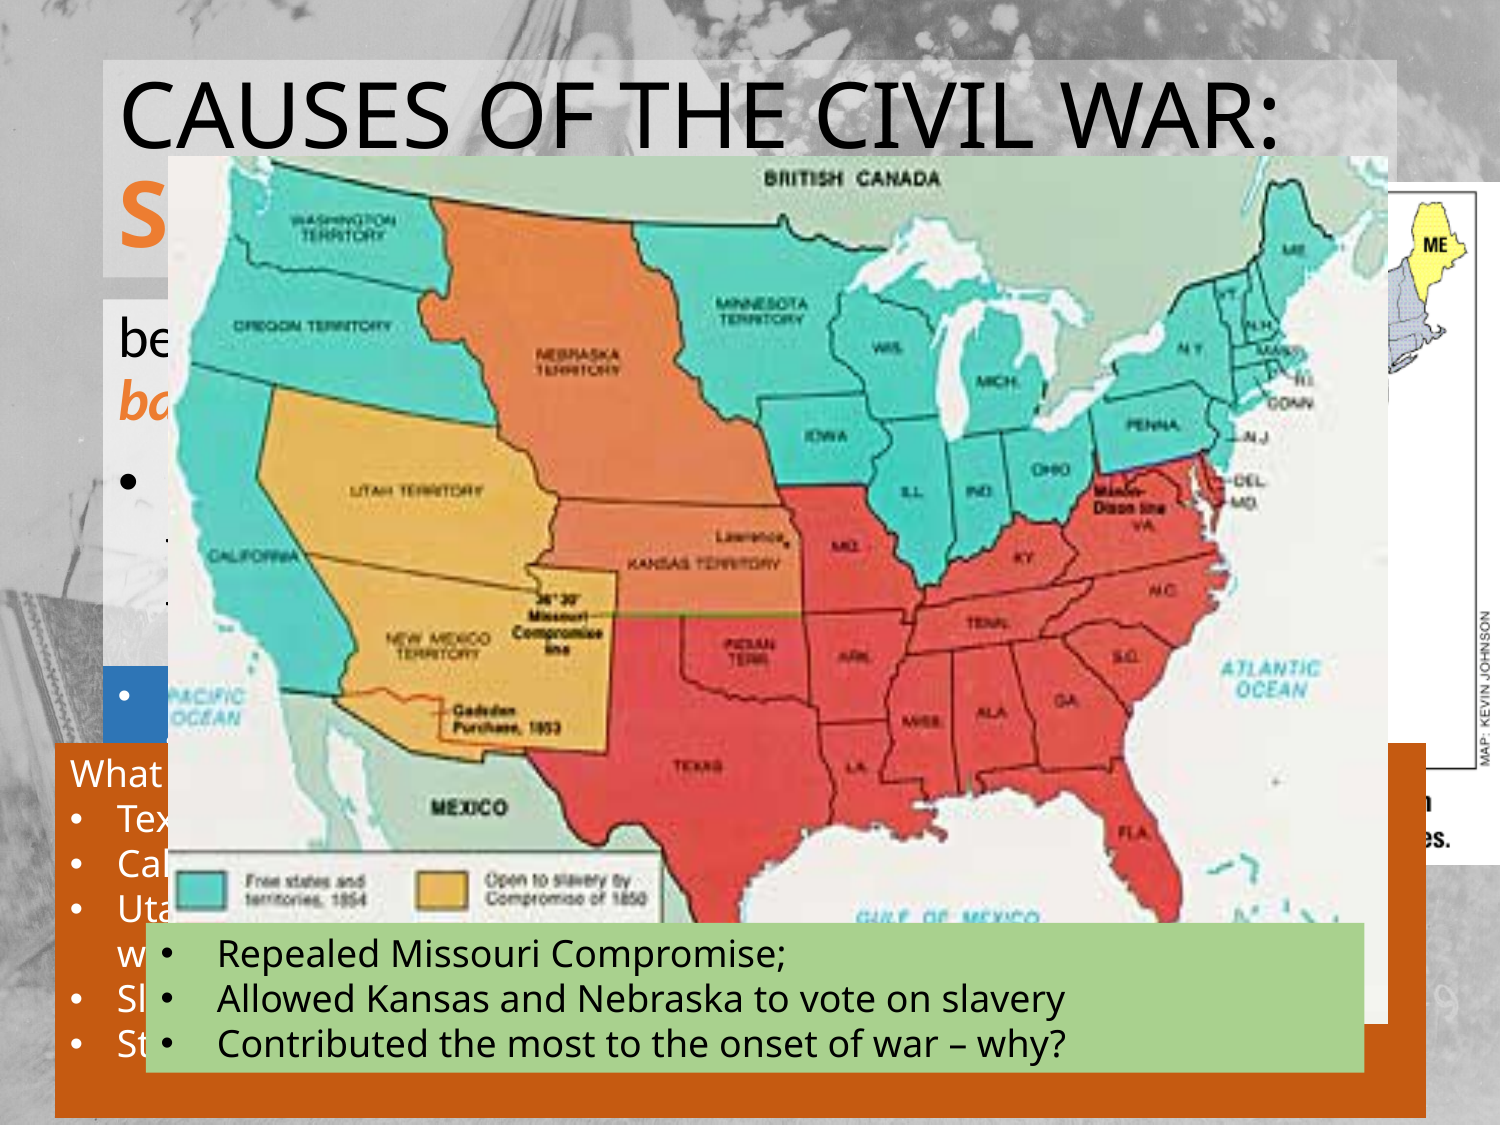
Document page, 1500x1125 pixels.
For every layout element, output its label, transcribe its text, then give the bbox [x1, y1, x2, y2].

list because forced labor is bad Division over whether to have slavery in new territories or not Missouri Compromise Compromise of 1850 Kansas-Nebraska Act [103, 299, 168, 666]
text_box Repealed Missouri Compromise; Allowed Kansas and Nebraska to vote on slavery Contributed the most to the onset of war – why? [145, 922, 1365, 1073]
text_box Missouri admitted as a slave state Maine as a free state Slavery was prohibited in land from the Louisiana Purchase north of 36’30, except for Missouri [103, 666, 168, 743]
title CAUSES OF THE CIVIL WAR: SLAVERY [103, 59, 1397, 278]
text_box What to do with the land gained from the Mexican-American War?? Texas lost territory California admitted as a free state Utah and New Mexico could decide through voting whether or not they wanted slavery Slave trade banned in DC Stricter Fugitive Slave Law enacted [55, 743, 1426, 1118]
picture [168, 156, 1500, 1024]
